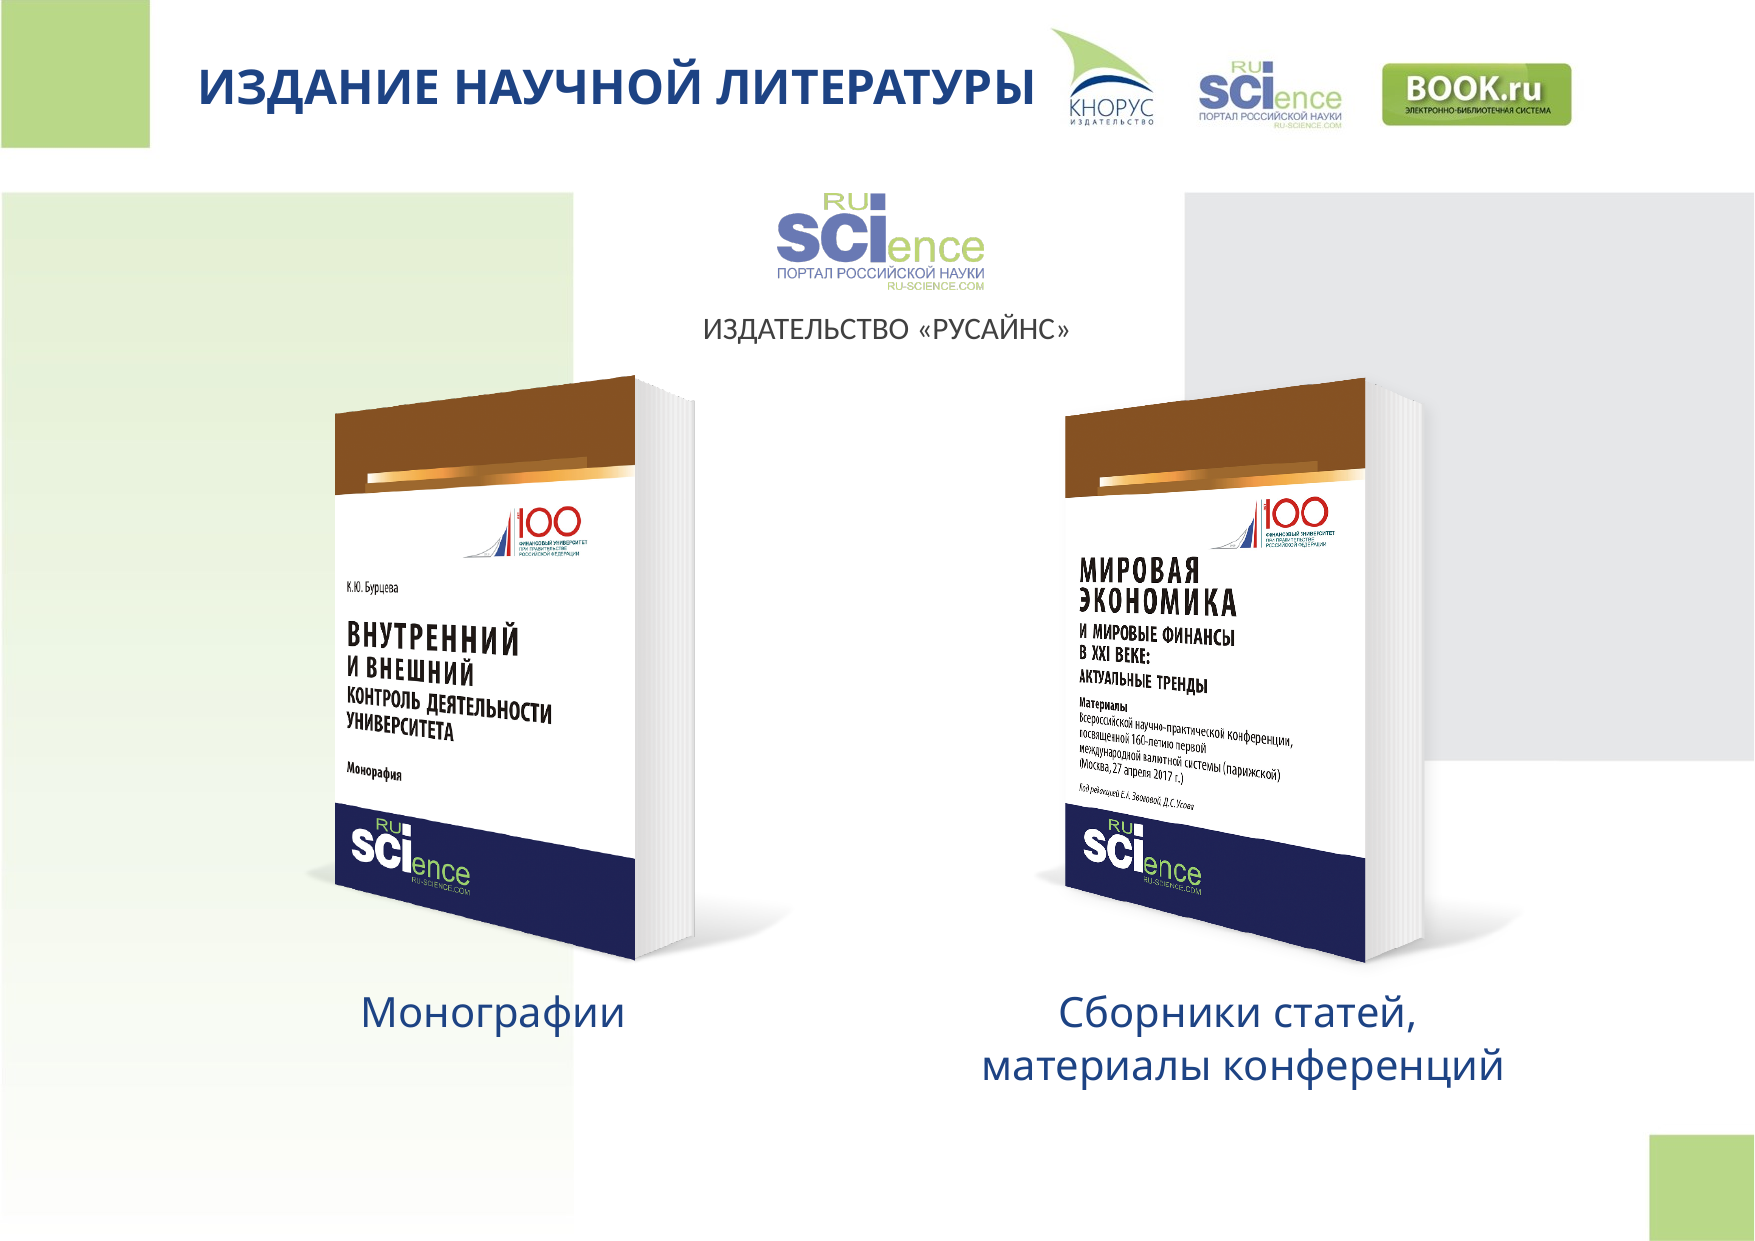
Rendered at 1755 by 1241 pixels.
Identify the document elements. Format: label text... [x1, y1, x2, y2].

picture [0, 0, 1755, 1241]
text_box ИЗДАНИЕ НАУЧНОЙ ЛИТЕРАТУРЫ [180, 45, 1279, 125]
text_box Сборники статей, материалы конференций [959, 974, 1527, 1097]
text_box ИЗДАТЕЛЬСТВО «РУСАЙНС» [688, 301, 1178, 354]
